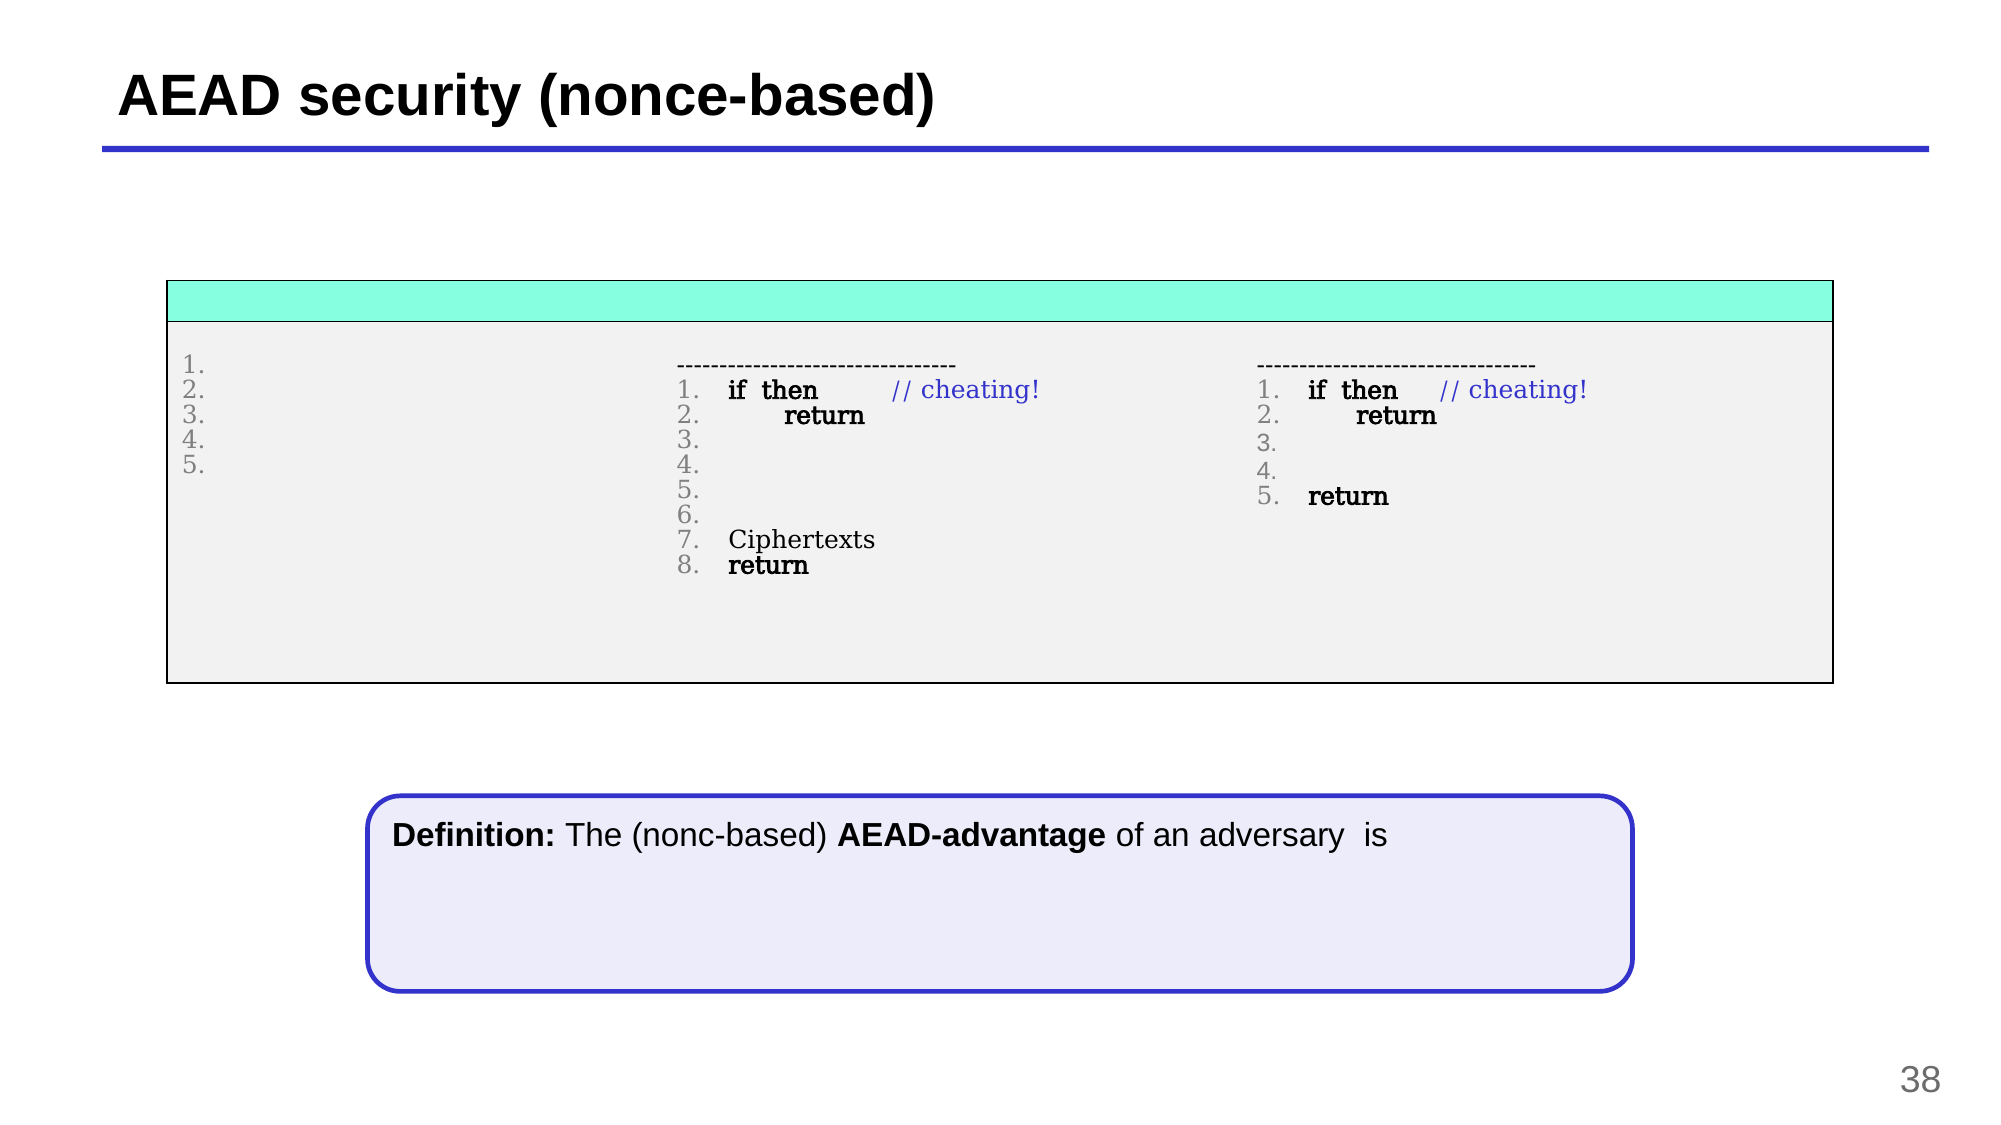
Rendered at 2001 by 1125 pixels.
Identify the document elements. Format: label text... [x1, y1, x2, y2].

slide_number 38 [1853, 1047, 1957, 1101]
title AEAD security (nonce-based) [102, 54, 1930, 130]
